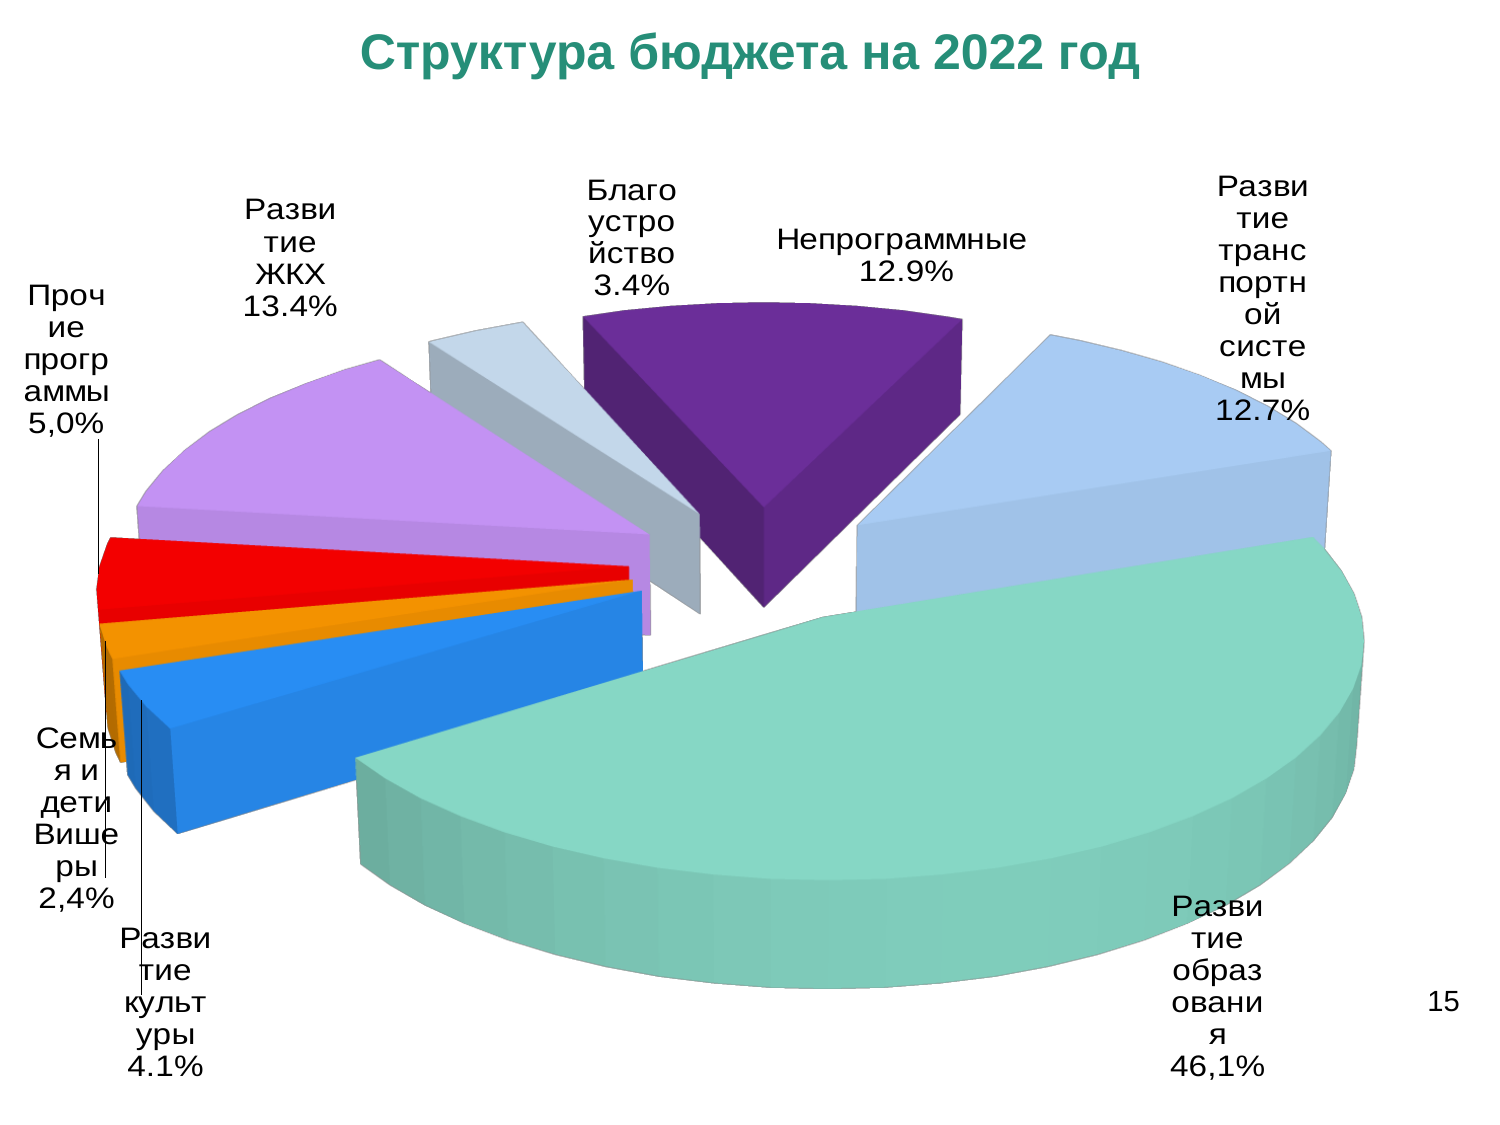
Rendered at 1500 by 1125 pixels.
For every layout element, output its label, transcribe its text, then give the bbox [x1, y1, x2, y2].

title Структура бюджета на 2022 год [75, 0, 1425, 100]
chart [0, 124, 1500, 1125]
